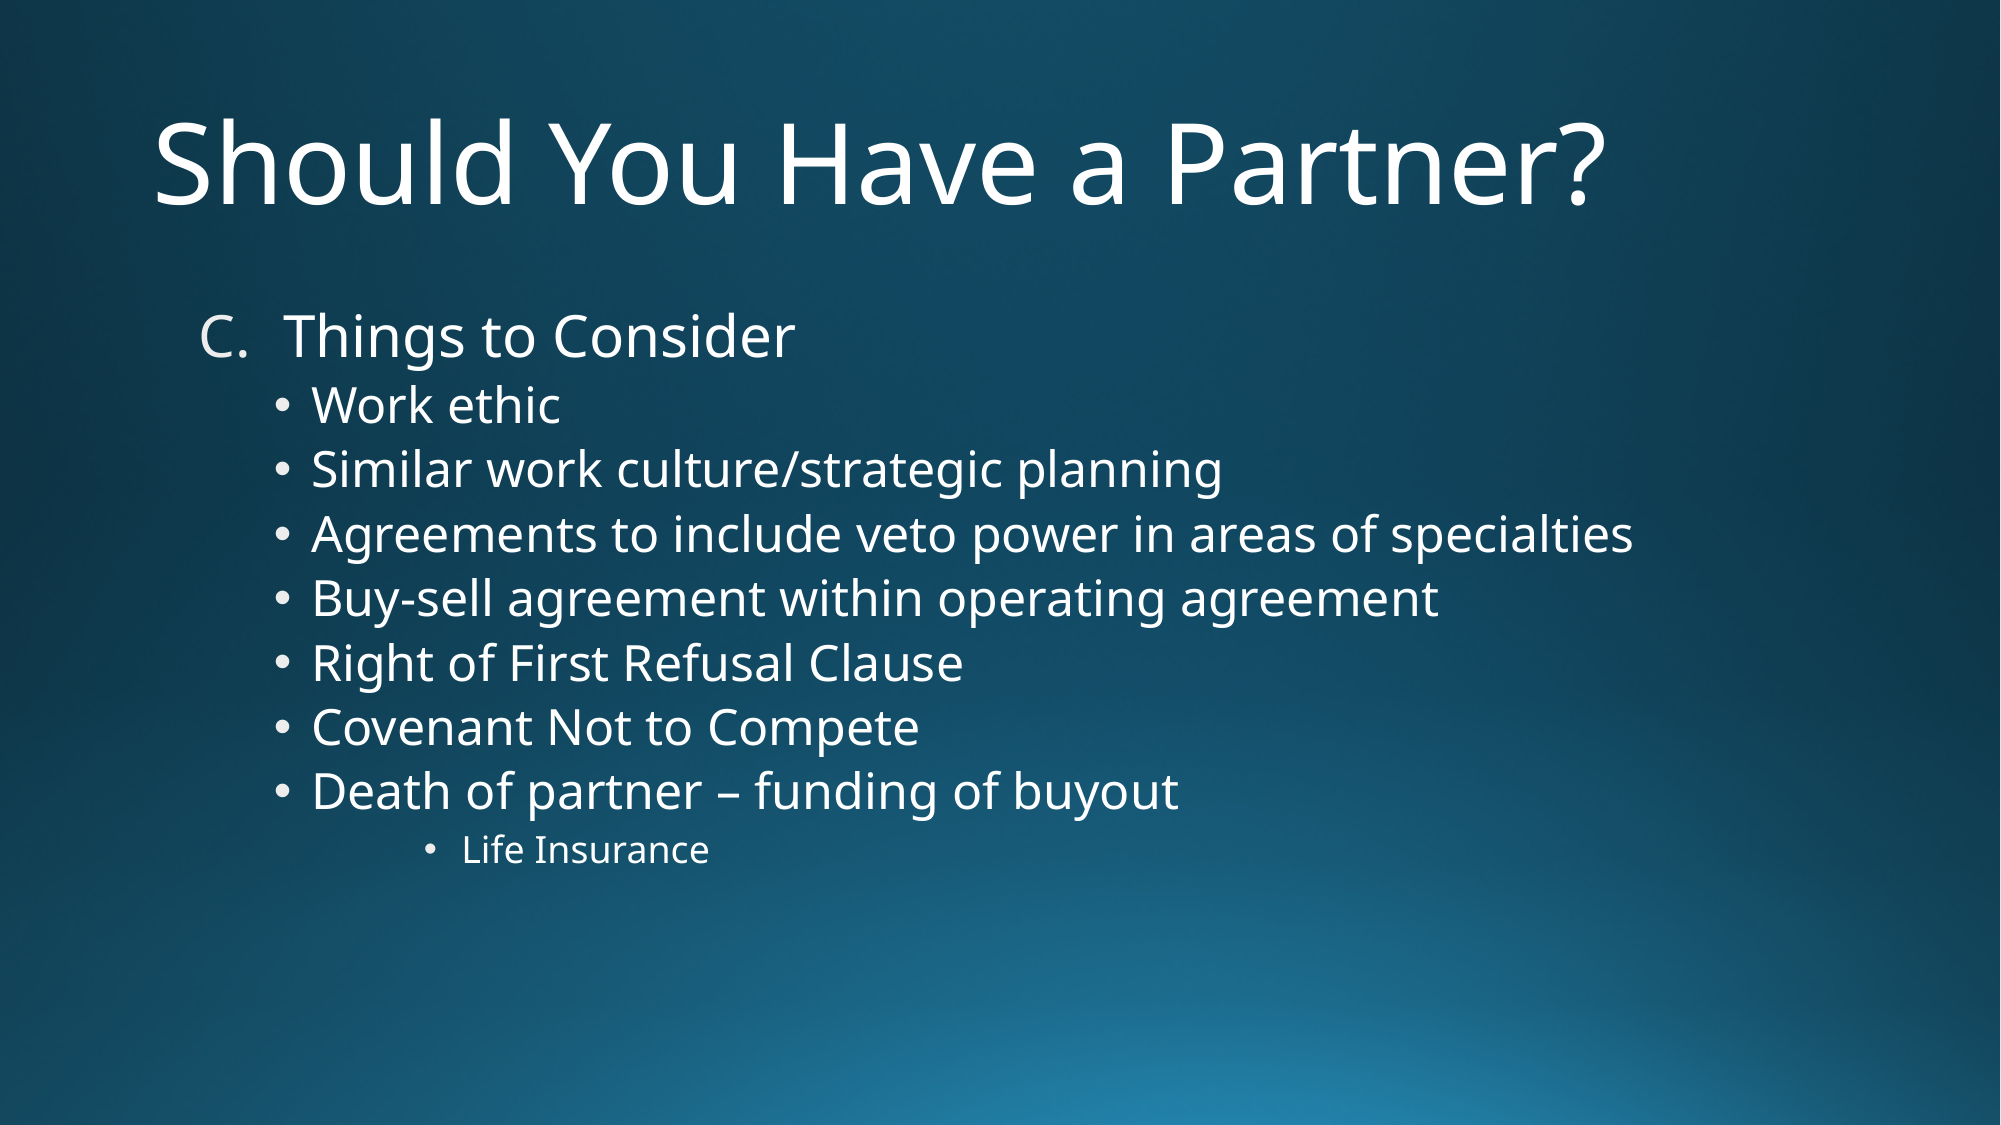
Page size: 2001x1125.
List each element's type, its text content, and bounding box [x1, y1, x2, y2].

list Things to Consider Work ethic Similar work culture/strategic planning Agreements to include veto power in areas of specialties Buy-sell agreement within operating agreement Right of First Refusal Clause Covenant Not to Compete Death of partner – funding of buyout Life Insurance [183, 299, 1863, 1014]
title Should You Have a Partner? [137, 59, 1863, 278]
picture [0, 0, 2001, 1125]
